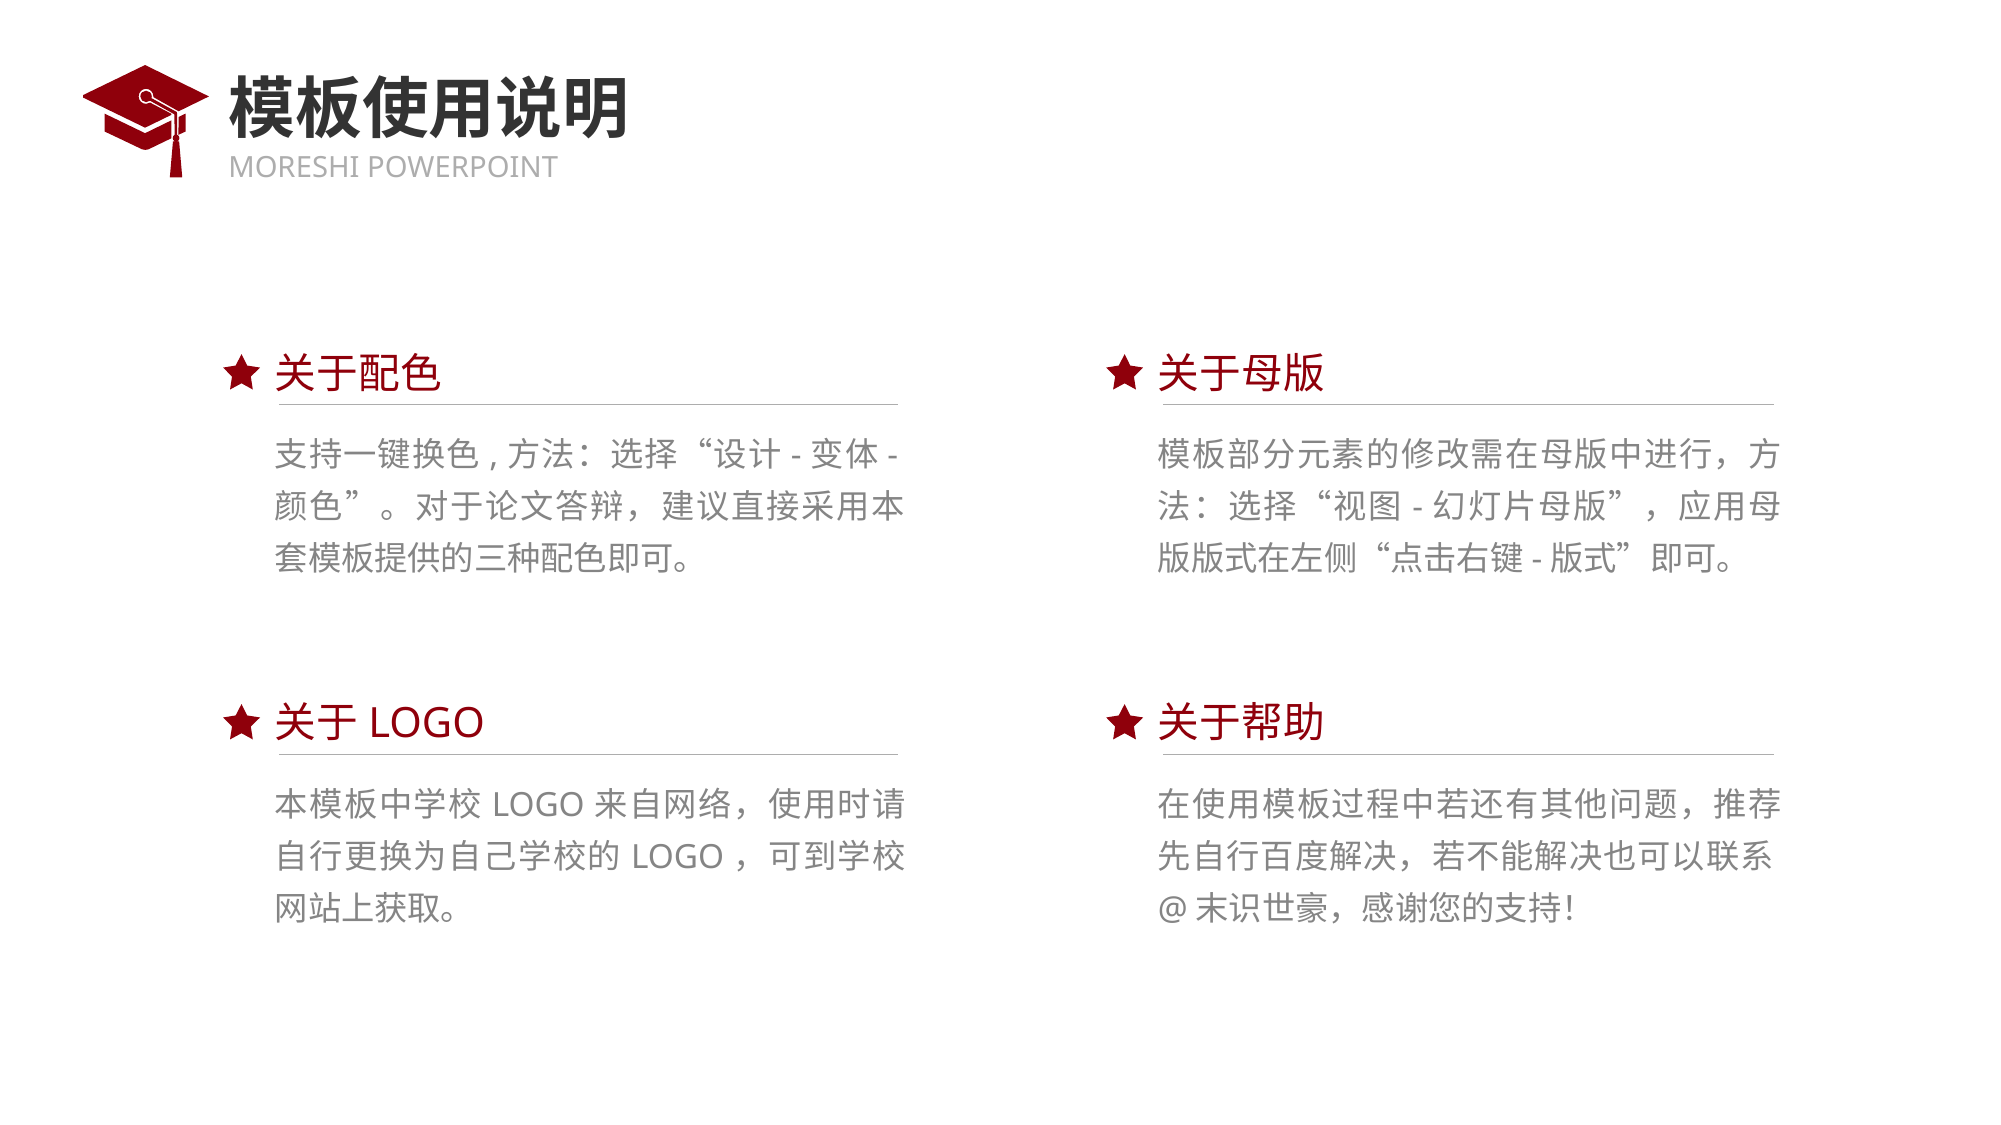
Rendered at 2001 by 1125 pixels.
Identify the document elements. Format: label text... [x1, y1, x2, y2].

text_box 模板部分元素的修改需在母版中进行，方法：选择“视图-幻灯片母版”，应用母版版式在左侧“点击右键-版式”即可。 [1143, 413, 1798, 585]
text_box [1106, 704, 1144, 740]
text_box 关于配色 [260, 339, 505, 404]
text_box 关于LOGO [260, 688, 505, 754]
text_box 关于母版 [1143, 339, 1388, 404]
text_box [223, 354, 261, 390]
text_box [1106, 354, 1144, 390]
text_box 关于帮助 [1143, 688, 1388, 754]
text_box 支持一键换色,方法：选择“设计-变体-颜色”。对于论文答辩，建议直接采用本套模板提供的三种配色即可。 [260, 413, 921, 585]
title 模板使用说明 [213, 55, 1077, 168]
text_box [223, 704, 261, 740]
text_box 在使用模板过程中若还有其他问题，推荐先自行百度解决，若不能解决也可以联系@末识世豪，感谢您的支持！ [1143, 763, 1798, 935]
text_box 本模板中学校LOGO来自网络，使用时请自行更换为自己学校的LOGO，可到学校网站上获取。 [260, 763, 921, 935]
